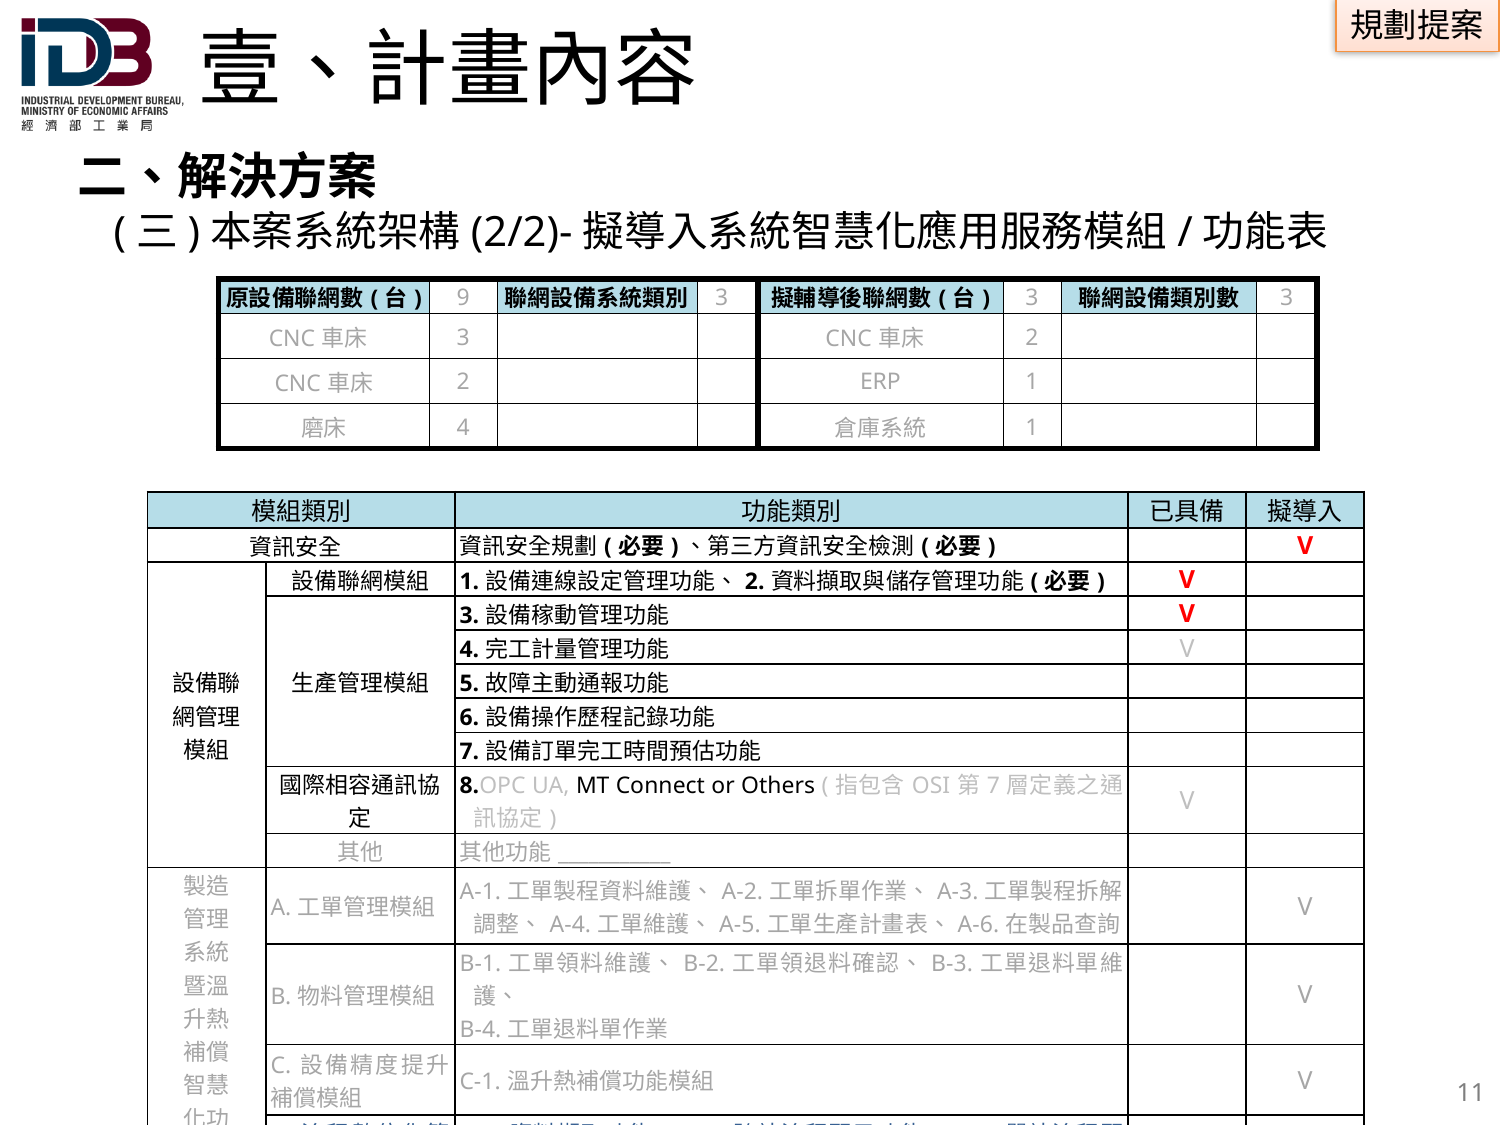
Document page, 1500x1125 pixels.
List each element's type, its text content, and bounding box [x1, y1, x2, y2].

table_header 聯網設備系統類別 [498, 282, 697, 313]
table_cell 3 [430, 314, 497, 358]
table_header 擬輔導後聯網數(台) [761, 282, 1003, 313]
table_cell V [1247, 1116, 1363, 1125]
table_cell 磨床 [221, 404, 429, 446]
table_cell V [1247, 868, 1363, 943]
table_cell 國際相容通訊協定 [267, 767, 454, 833]
table_cell V [1247, 945, 1363, 1044]
picture [0, 0, 219, 157]
table_cell [1129, 868, 1245, 943]
table_cell D-1.資料擷取功能、D-2.跨站流程顯示功能、D-3.單站流程顯示功能、D-4.數據分析功能 [456, 1116, 1127, 1125]
table_cell [1129, 733, 1245, 766]
table_cell [1129, 529, 1245, 561]
table_cell [1257, 314, 1314, 358]
table_cell 2 [1004, 314, 1061, 358]
table_cell [1129, 1116, 1245, 1125]
table_cell B-1.工單領料維護、B-2.工單領退料確認、B-3.工單退料單維護、 B-4.工單退料單作業 [456, 945, 1127, 1044]
table_cell B.物料管理模組 [267, 945, 454, 1044]
table_header 擬導入 [1247, 493, 1363, 527]
table_cell 3.設備稼動管理功能 [456, 597, 1127, 629]
table_cell V [1247, 1045, 1363, 1114]
table_cell [1247, 563, 1363, 595]
table_cell 6.設備操作歷程記錄功能 [456, 699, 1127, 732]
table_cell [1257, 359, 1314, 403]
table_header 已具備 [1129, 493, 1245, 527]
table_cell 1.設備連線設定管理功能、2.資料擷取與儲存管理功能(必要) [456, 563, 1127, 595]
slide_number 10 [1387, 1073, 1500, 1123]
table_cell V [1129, 631, 1245, 663]
table_cell [1247, 597, 1363, 629]
table_cell CNC車床 [221, 359, 429, 403]
table_cell ERP [761, 359, 1003, 403]
text_box 二、解決方案 (三)本案系統架構(2/2)-擬導入系統智慧化應用服務模組/功能表 [39, 137, 1447, 263]
table_cell V [1129, 563, 1245, 595]
table_cell [698, 359, 755, 403]
table_cell [1247, 665, 1363, 697]
table_cell 2 [430, 359, 497, 403]
table_cell CNC車床 [761, 314, 1003, 358]
table_cell C-1.溫升熱補償功能模組 [456, 1045, 1127, 1114]
table_header 聯網設備類別數 [1062, 282, 1256, 313]
table_cell [1062, 359, 1256, 403]
table_cell [698, 404, 755, 446]
table_cell [1257, 404, 1314, 446]
table_cell 倉庫系統 [761, 404, 1003, 446]
table_cell 其他功能___________ [456, 834, 1127, 867]
table_cell 其他 [267, 834, 454, 867]
table_cell [1129, 945, 1245, 1044]
table_header 模組類別 [148, 493, 454, 527]
table_cell 8.OPC UA, MT Connect or Others (指包含OSI第7層定義之通訊協定) [456, 767, 1127, 833]
table_cell [698, 314, 755, 358]
table_header 3 [1257, 282, 1314, 313]
table_cell [1247, 631, 1363, 663]
table_cell 生產管理模組 [267, 597, 454, 766]
table_cell [1129, 665, 1245, 697]
table_cell 資訊安全 [148, 529, 454, 561]
table_header 3 [698, 282, 755, 313]
table_cell [1062, 314, 1256, 358]
table_cell [1247, 699, 1363, 732]
table_header 3 [1004, 282, 1061, 313]
table_cell [498, 359, 697, 403]
table_cell 4 [430, 404, 497, 446]
table_cell V [1129, 597, 1245, 629]
table_header 9 [430, 282, 497, 313]
table_cell 1 [1004, 404, 1061, 446]
table_cell [1129, 699, 1245, 732]
table_cell 4.完工計量管理功能 [456, 631, 1127, 663]
table_cell V [1247, 529, 1363, 561]
table_cell 1 [1004, 359, 1061, 403]
table_header 原設備聯網數(台) [221, 282, 429, 313]
table_cell D.流程數位化管理模組 [267, 1116, 454, 1125]
table_cell A-1.工單製程資料維護、A-2.工單拆單作業、A-3.工單製程拆解調整、A-4.工單維護、A-5.工單生產計畫表、A-6.在製品查詢 [456, 868, 1127, 943]
table_cell [1247, 733, 1363, 766]
table_cell 設備聯網管理模組 [148, 563, 265, 867]
title 壹、計畫內容 [183, 7, 1188, 110]
table_cell C.設備精度提升補償模組 [267, 1045, 454, 1114]
table_cell [498, 314, 697, 358]
table_cell CNC車床 [221, 314, 429, 358]
table_cell 資訊安全規劃(必要)、第三方資訊安全檢測(必要) [456, 529, 1127, 561]
table_cell 7.設備訂單完工時間預估功能 [456, 733, 1127, 766]
table_cell V [1129, 767, 1245, 833]
table_cell A.工單管理模組 [267, 868, 454, 943]
table_cell [1129, 834, 1245, 867]
table_cell [1247, 834, 1363, 867]
table_cell [498, 404, 697, 446]
table_header 功能類別 [456, 493, 1127, 527]
table_cell [1129, 1045, 1245, 1114]
table_cell 製造管理系統 暨溫升熱補償智慧化功能 [148, 868, 265, 1125]
table_cell 設備聯網模組 [267, 563, 454, 595]
table_cell [1062, 404, 1256, 446]
table_cell 5.故障主動通報功能 [456, 665, 1127, 697]
table_cell [1247, 767, 1363, 833]
